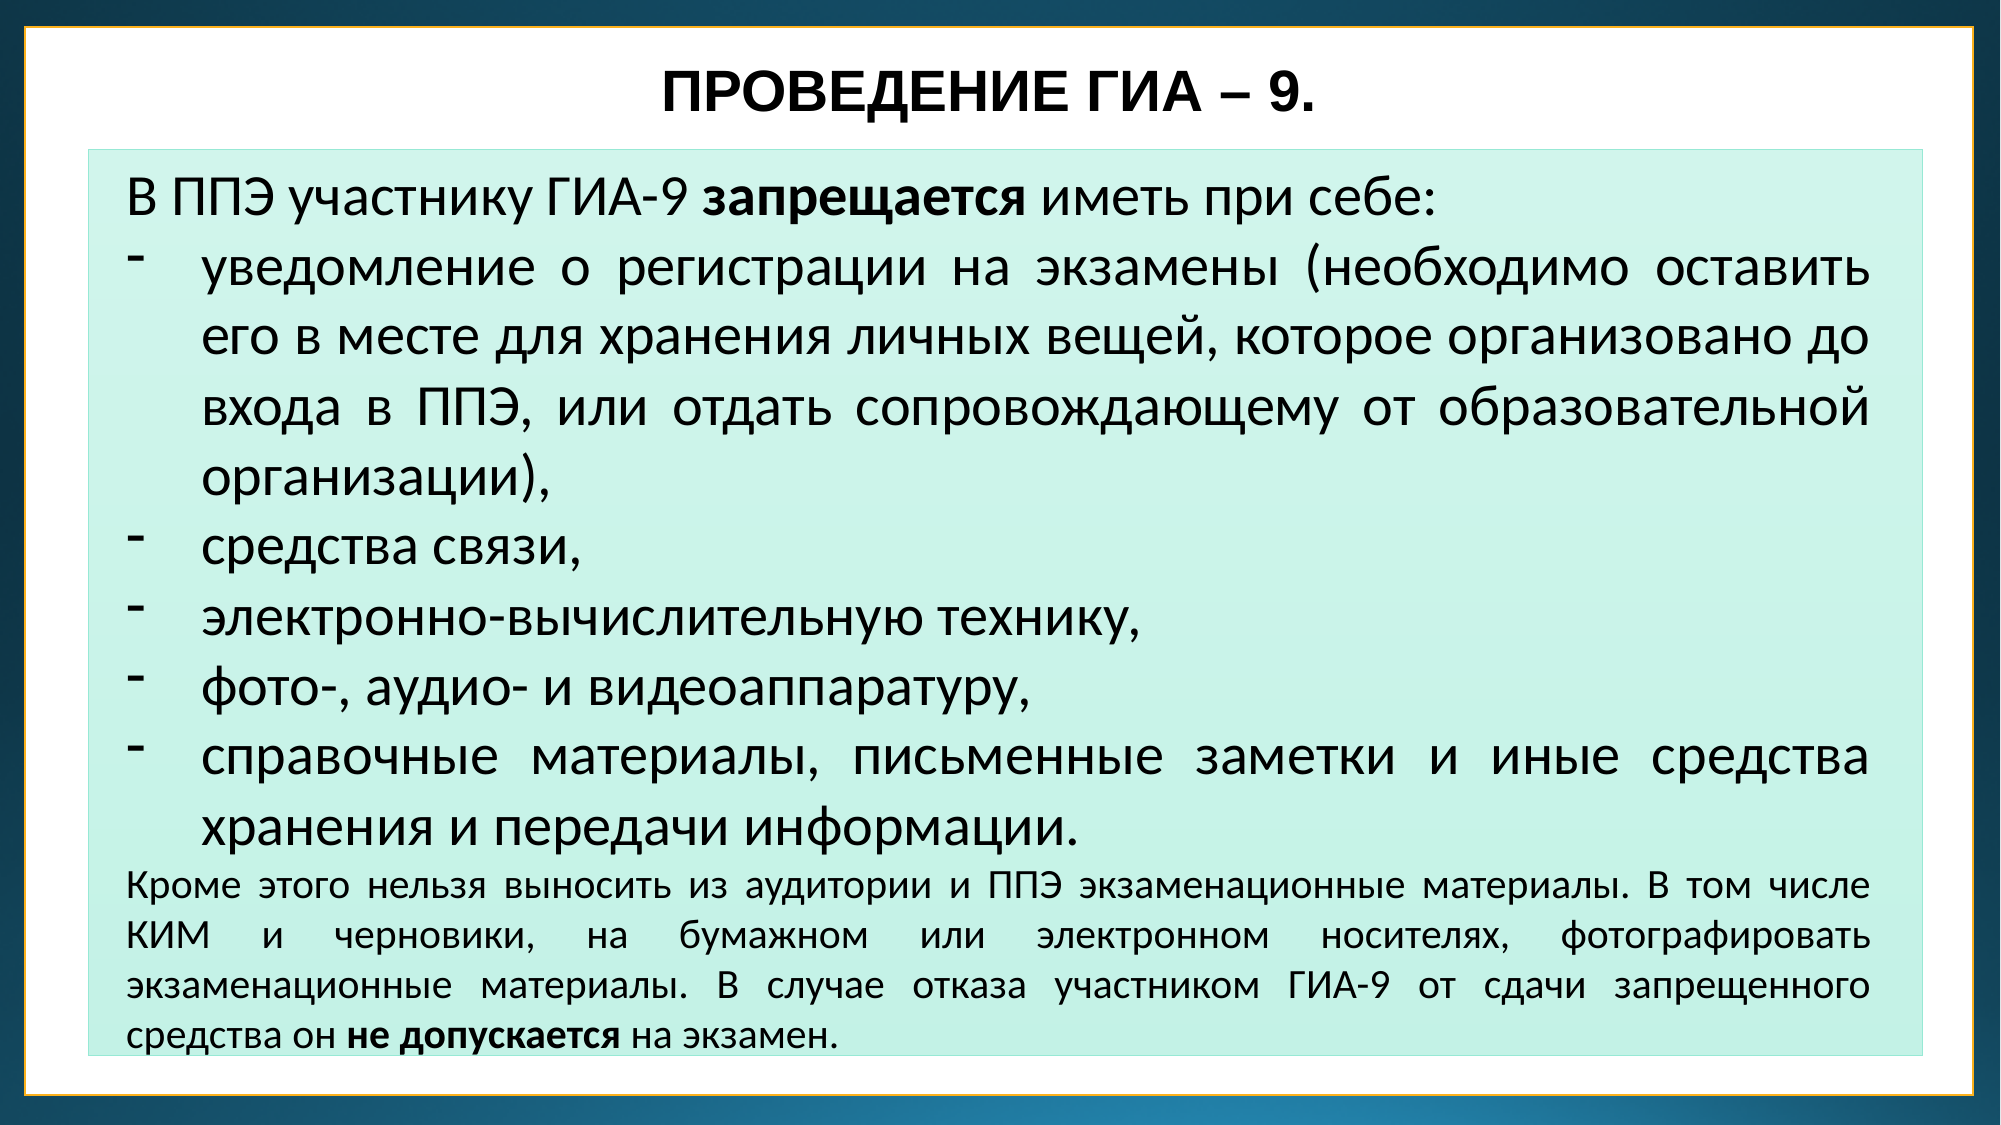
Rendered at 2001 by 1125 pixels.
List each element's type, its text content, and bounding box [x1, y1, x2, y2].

text_box [1887, 149, 1923, 1056]
text_box ПРОВЕДЕНИЕ ГИА – 9. [65, 45, 1946, 131]
picture [0, 0, 2001, 1125]
text_box [24, 26, 1974, 1096]
text_box [88, 149, 111, 1056]
text_box В ППЭ участнику ГИА-9 запрещается иметь при себе: уведомление о регистрации на экзамены (необходимо оставить его в месте для хранения личных вещей, которое организовано до входа в ППЭ, или отдать сопровождающему от образовательной организации), средства связи, электронно-вычислительную технику, фото-, аудио- и видеоаппаратуру, справочные материалы, письменные заметки и иные средства хранения и передачи информации. Кроме этого нельзя выносить из аудитории и ППЭ экзаменационные материалы. В том числе КИМ и черновики, на бумажном или электронном носителях, фотографировать экзаменационные материалы. В случае отказа участником ГИА-9 от сдачи запрещенного средства он не допускается на экзамен. [111, 149, 1887, 1064]
